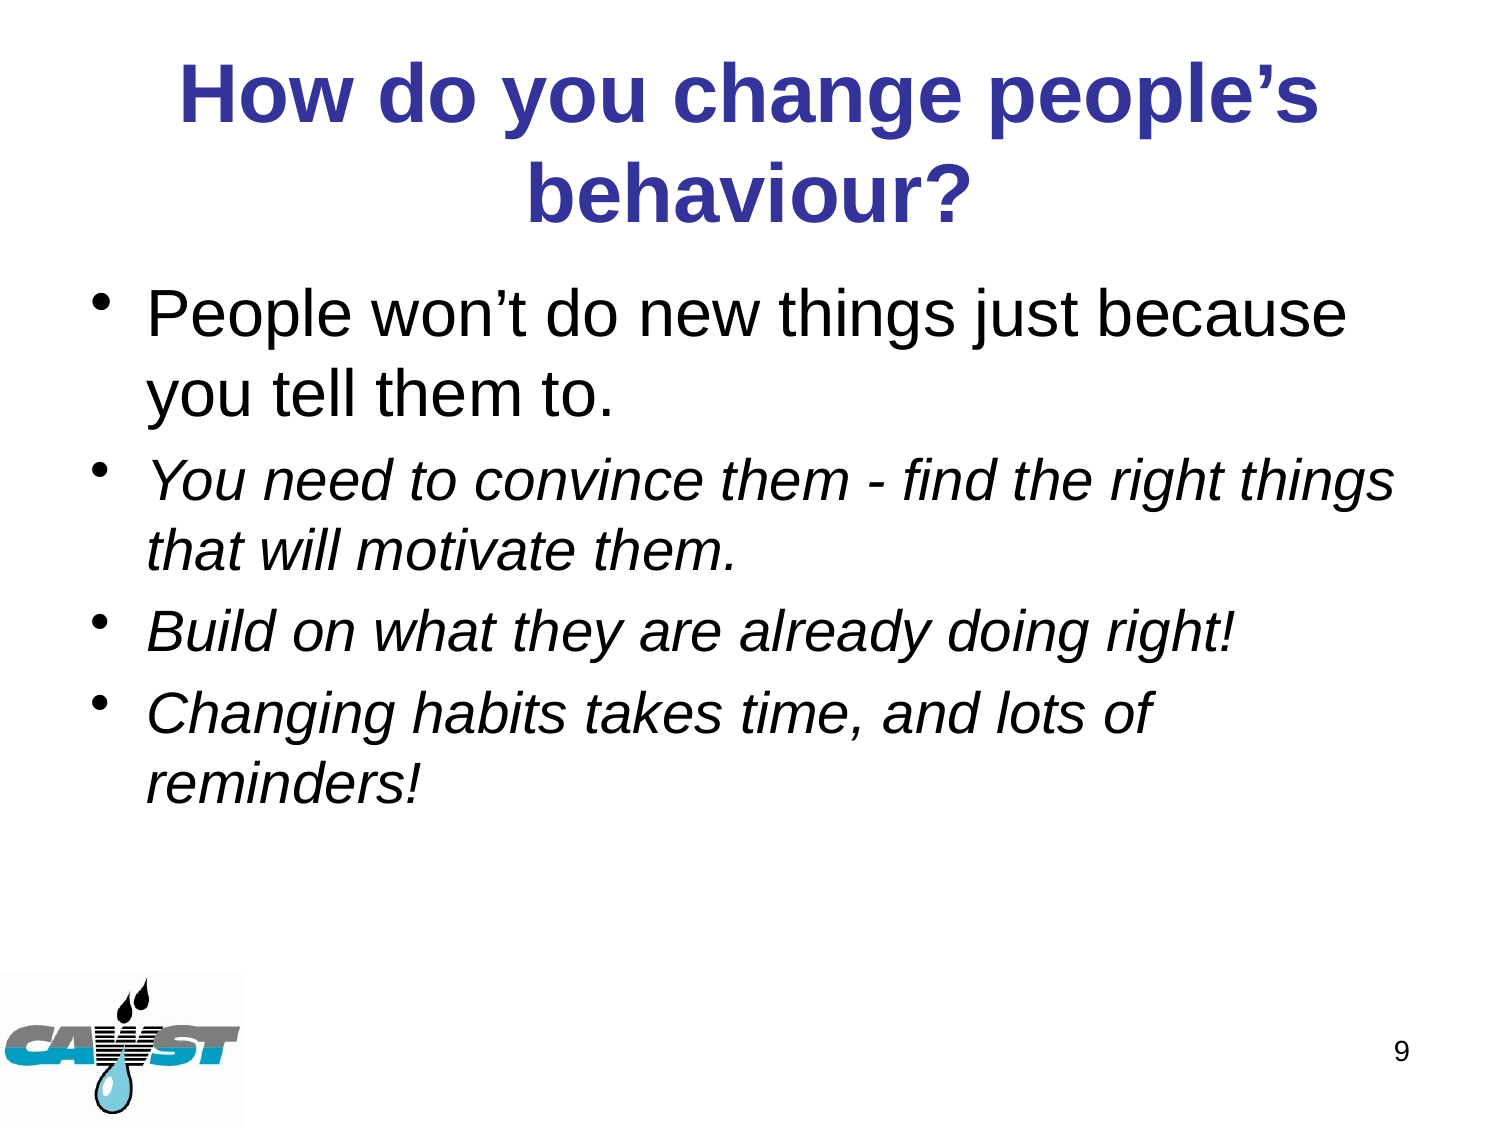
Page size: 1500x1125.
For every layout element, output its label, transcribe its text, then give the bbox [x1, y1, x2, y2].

slide_number 9 [1074, 1024, 1425, 1103]
list People won’t do new things just because you tell them to. You need to convince them - find the right things that will motivate them. Build on what they are already doing right! Changing habits takes time, and lots of reminders! [75, 262, 1425, 1005]
picture [0, 972, 245, 1125]
title How do you change people’s behaviour? [75, 45, 1425, 233]
